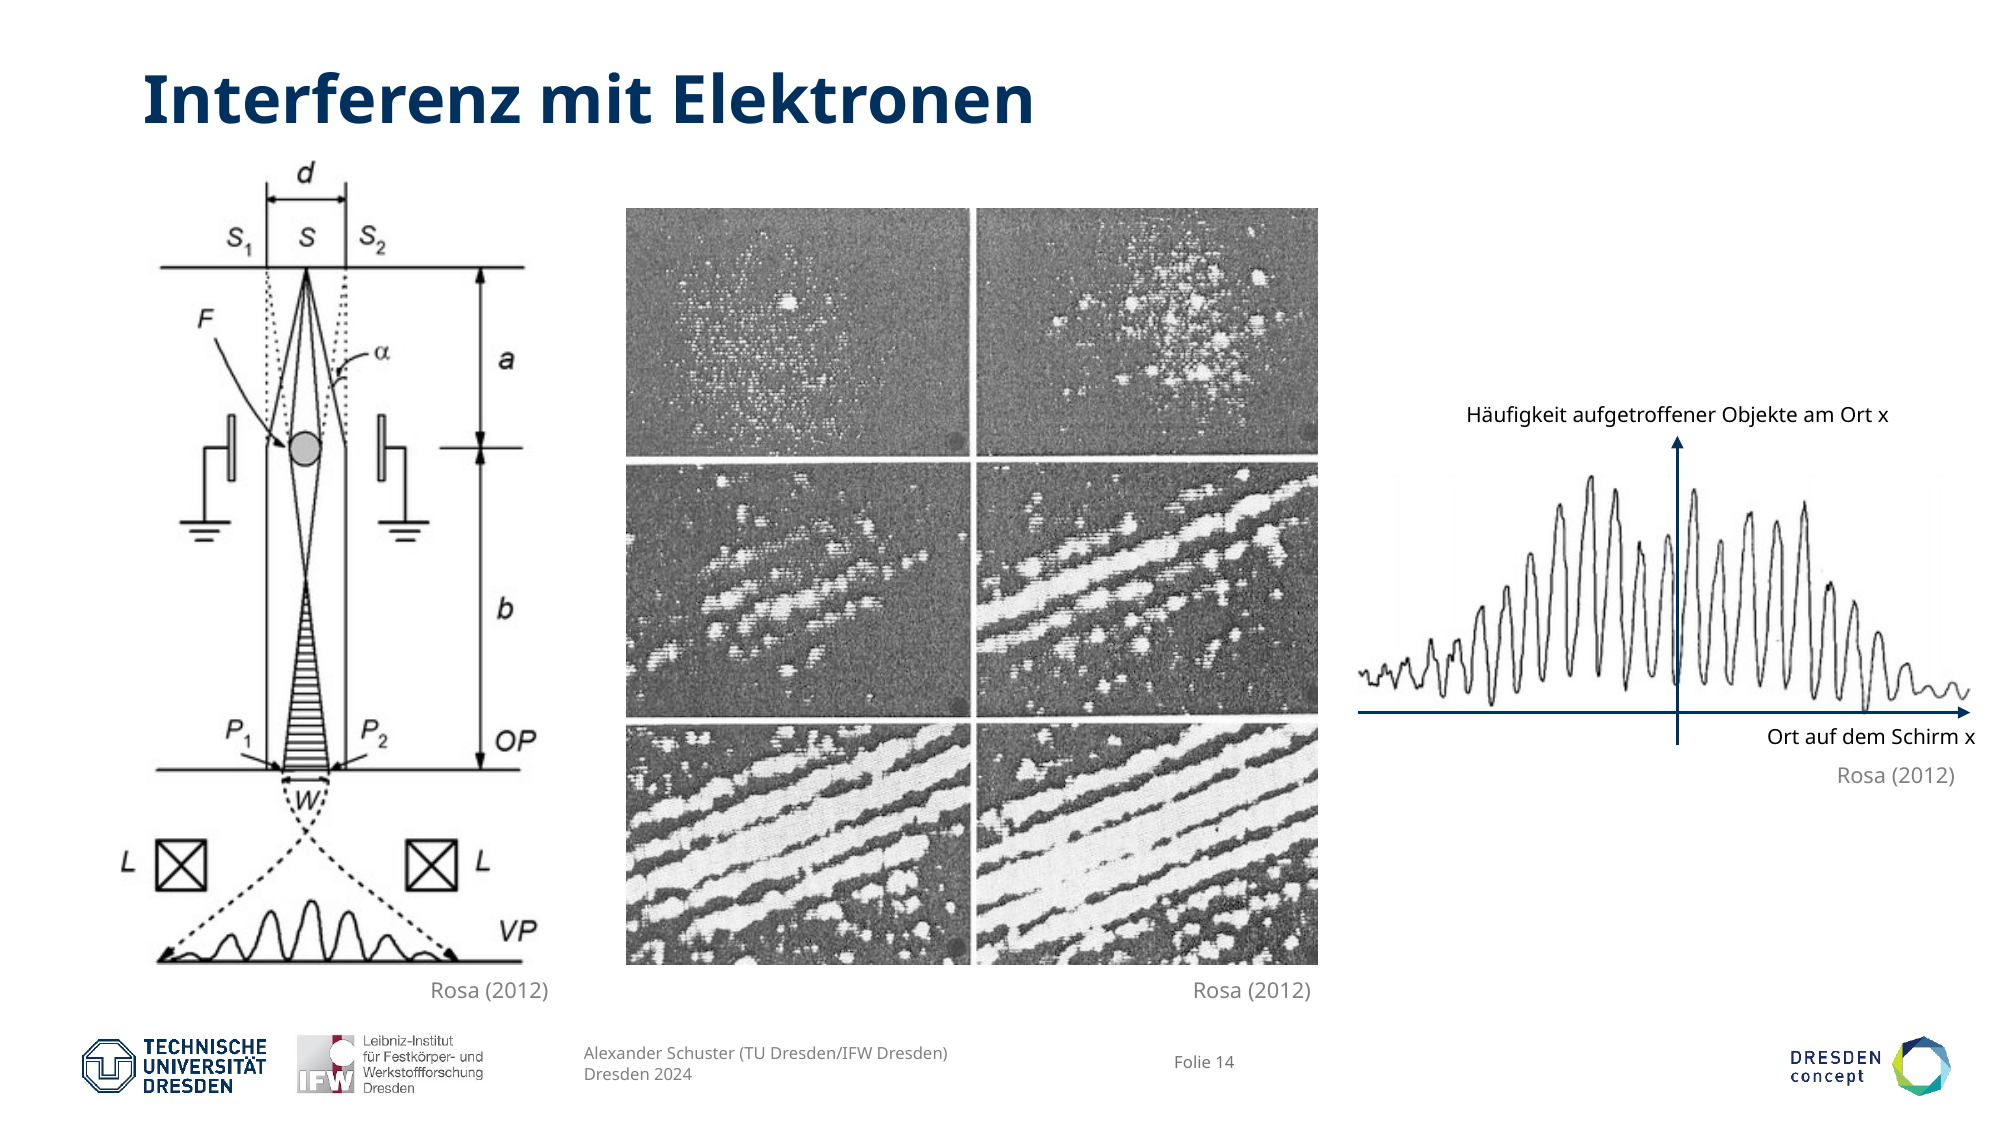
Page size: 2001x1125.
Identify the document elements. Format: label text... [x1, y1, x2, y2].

picture [82, 1039, 266, 1093]
picture [626, 208, 1318, 965]
text_box Rosa (2012) [415, 969, 582, 1011]
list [120, 160, 540, 965]
picture [1357, 474, 1677, 712]
picture [1678, 474, 1971, 712]
text_box Rosa (2012) [1178, 969, 1344, 1011]
text_box Ort auf dem Schirm x [1752, 716, 1997, 757]
picture [1791, 1036, 1951, 1096]
title Interferenz mit Elektronen [143, 56, 1880, 169]
text_box Häufigkeit aufgetroffener Objekte am Ort x [1449, 393, 1906, 434]
picture [294, 1032, 486, 1096]
text_box Rosa (2012) [1822, 754, 1988, 796]
